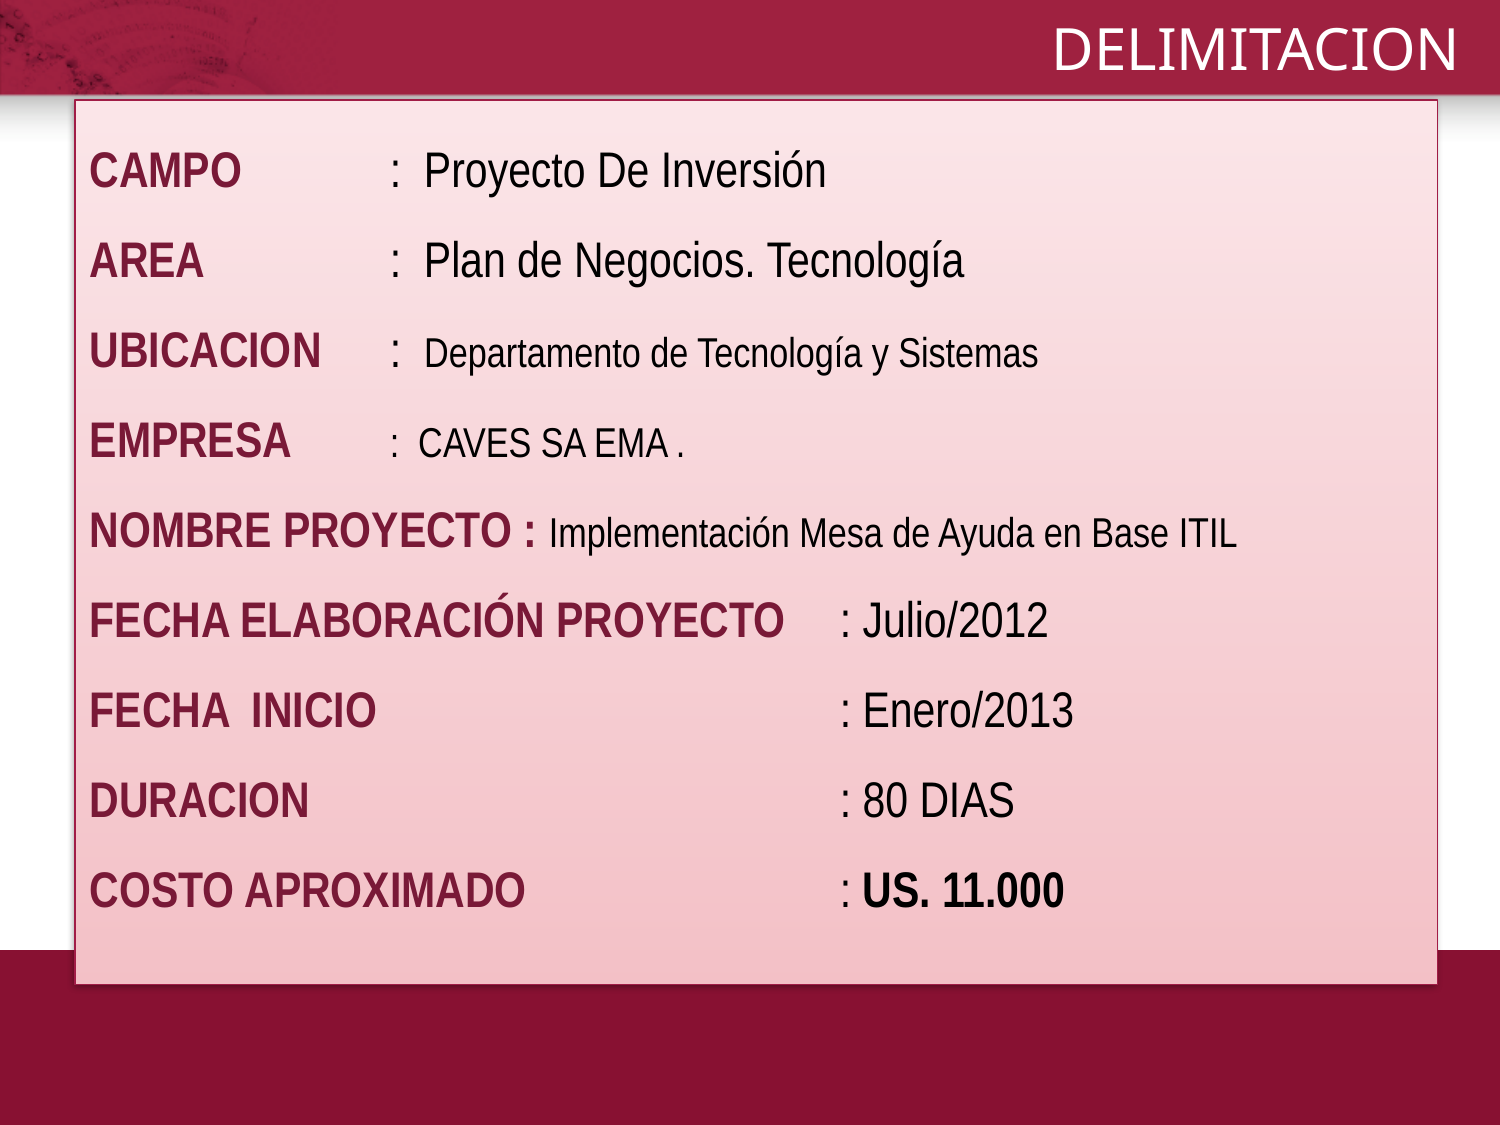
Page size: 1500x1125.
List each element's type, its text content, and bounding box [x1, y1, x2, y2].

text_box CAMPO : Proyecto De Inversión AREA : Plan de Negocios. Tecnología UBICACION : Departamento de Tecnología y Sistemas EMPRESA : CAVES SA EMA . NOMBRE PROYECTO : Implementación Mesa de Ayuda en Base ITIL FECHA ELABORACIÓN PROYECTO : Julio/2012 FECHA INICIO : Enero/2013 DURACION : 80 DIAS COSTO APROXIMADO : US. 11.000 [74, 99, 1438, 985]
title DELIMITACION [24, 3, 1476, 92]
picture [0, 0, 1500, 200]
